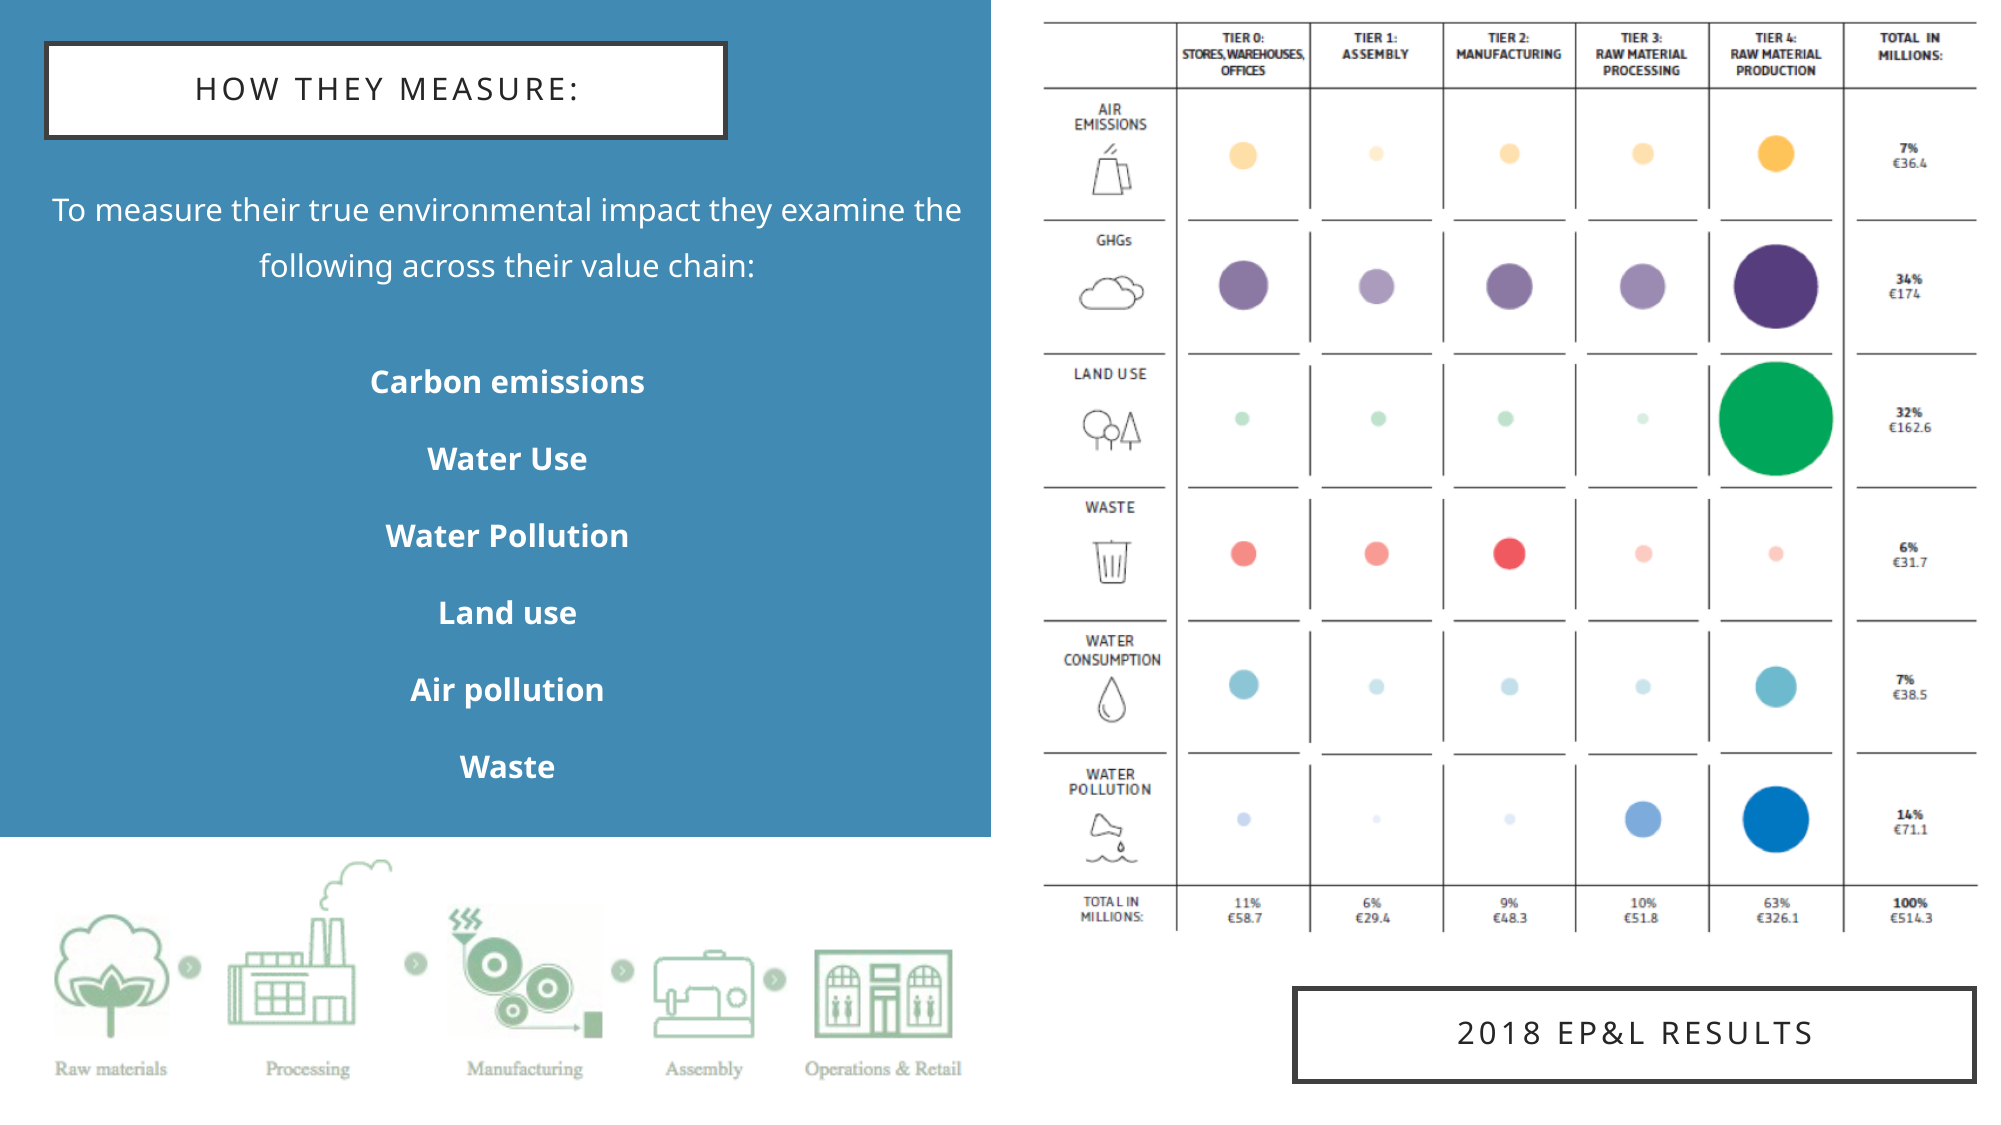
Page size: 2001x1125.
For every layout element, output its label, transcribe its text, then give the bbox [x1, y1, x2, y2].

picture [0, 0, 2000, 1125]
text_box 2018 EP&L RESULTS [1294, 988, 1975, 1082]
title HOW THEY MEASURE: [44, 41, 728, 140]
list To measure their true environmental impact they examine the following across their value chain: Carbon emissions Water Use Water Pollution Land use Air pollution Waste [29, 163, 986, 837]
